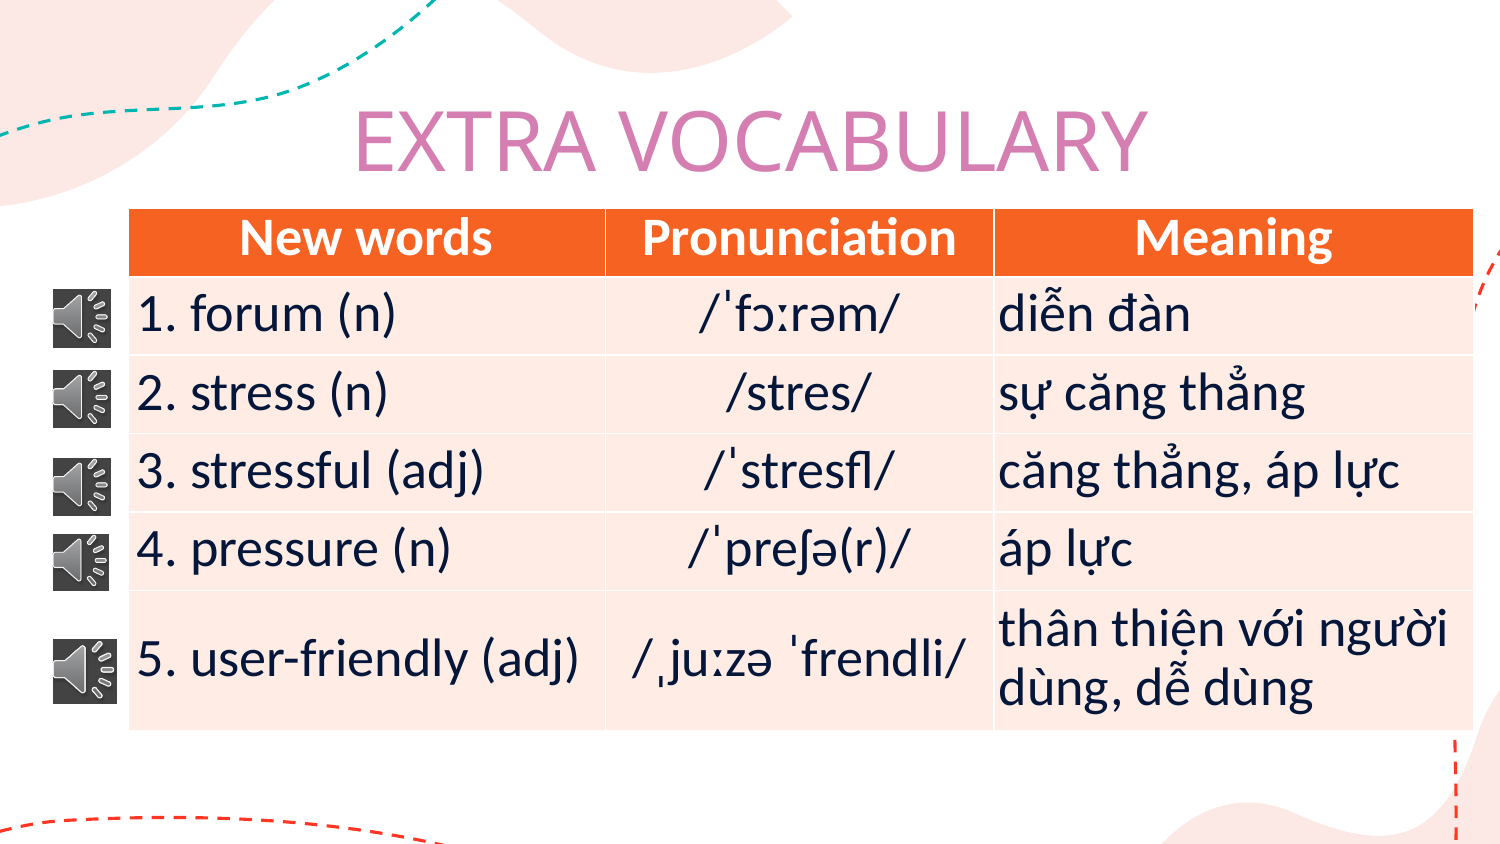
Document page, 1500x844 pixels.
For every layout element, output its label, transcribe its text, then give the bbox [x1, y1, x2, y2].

table_header New words [129, 209, 605, 276]
table_cell /ˈpreʃə(r)/ [606, 513, 993, 590]
table_header Meaning [995, 209, 1473, 276]
table_cell diễn đàn [995, 278, 1473, 354]
table_cell 2. stress (n) [129, 356, 605, 433]
table_cell 1. forum (n) [129, 278, 605, 354]
table_cell /ˈfɔːrəm/ [606, 278, 993, 354]
table_cell 4. pressure (n) [129, 513, 605, 590]
table_cell 5. user-friendly (adj) [129, 591, 605, 730]
table_cell áp lực [995, 513, 1473, 590]
table_cell /stres/ [606, 356, 993, 433]
picture [51, 456, 112, 518]
table_cell căng thẳng, áp lực [995, 434, 1473, 511]
picture [51, 288, 112, 349]
table_cell 3. stressful (adj) [129, 434, 605, 511]
table_header Pronunciation [606, 209, 993, 276]
picture [51, 368, 112, 430]
picture [51, 638, 119, 705]
table_cell sự căng thẳng [995, 356, 1473, 433]
title EXTRA VOCABULARY [118, 72, 1382, 167]
table_cell /ˌjuːzə ˈfrendli/ [606, 591, 993, 730]
table_cell /ˈstresfl/ [606, 434, 993, 511]
picture [51, 532, 111, 592]
table_cell thân thiện với người dùng, dễ dùng [995, 591, 1473, 730]
